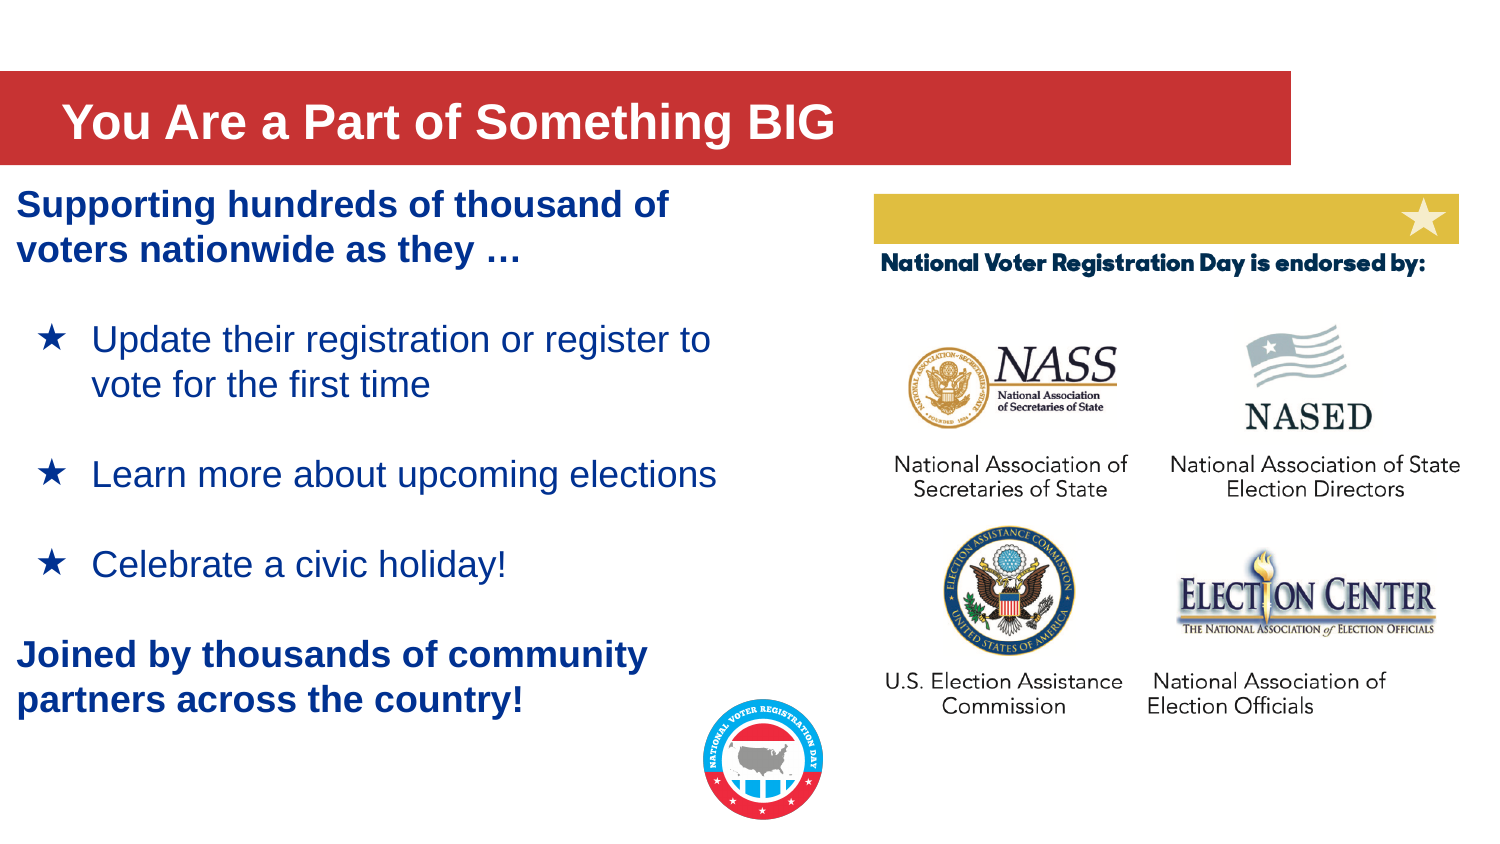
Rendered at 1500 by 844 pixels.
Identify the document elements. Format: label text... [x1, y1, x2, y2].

title You Are a Part of Something BIG [50, 65, 1450, 174]
picture [702, 698, 824, 821]
list Supporting hundreds of thousand of voters nationwide as they … Update their registration or register to vote for the first time Learn more about upcoming elections Celebrate a civic holiday! Joined by thousands of community partners across the country! [5, 173, 769, 413]
picture [872, 246, 1473, 737]
picture [715, 734, 721, 741]
